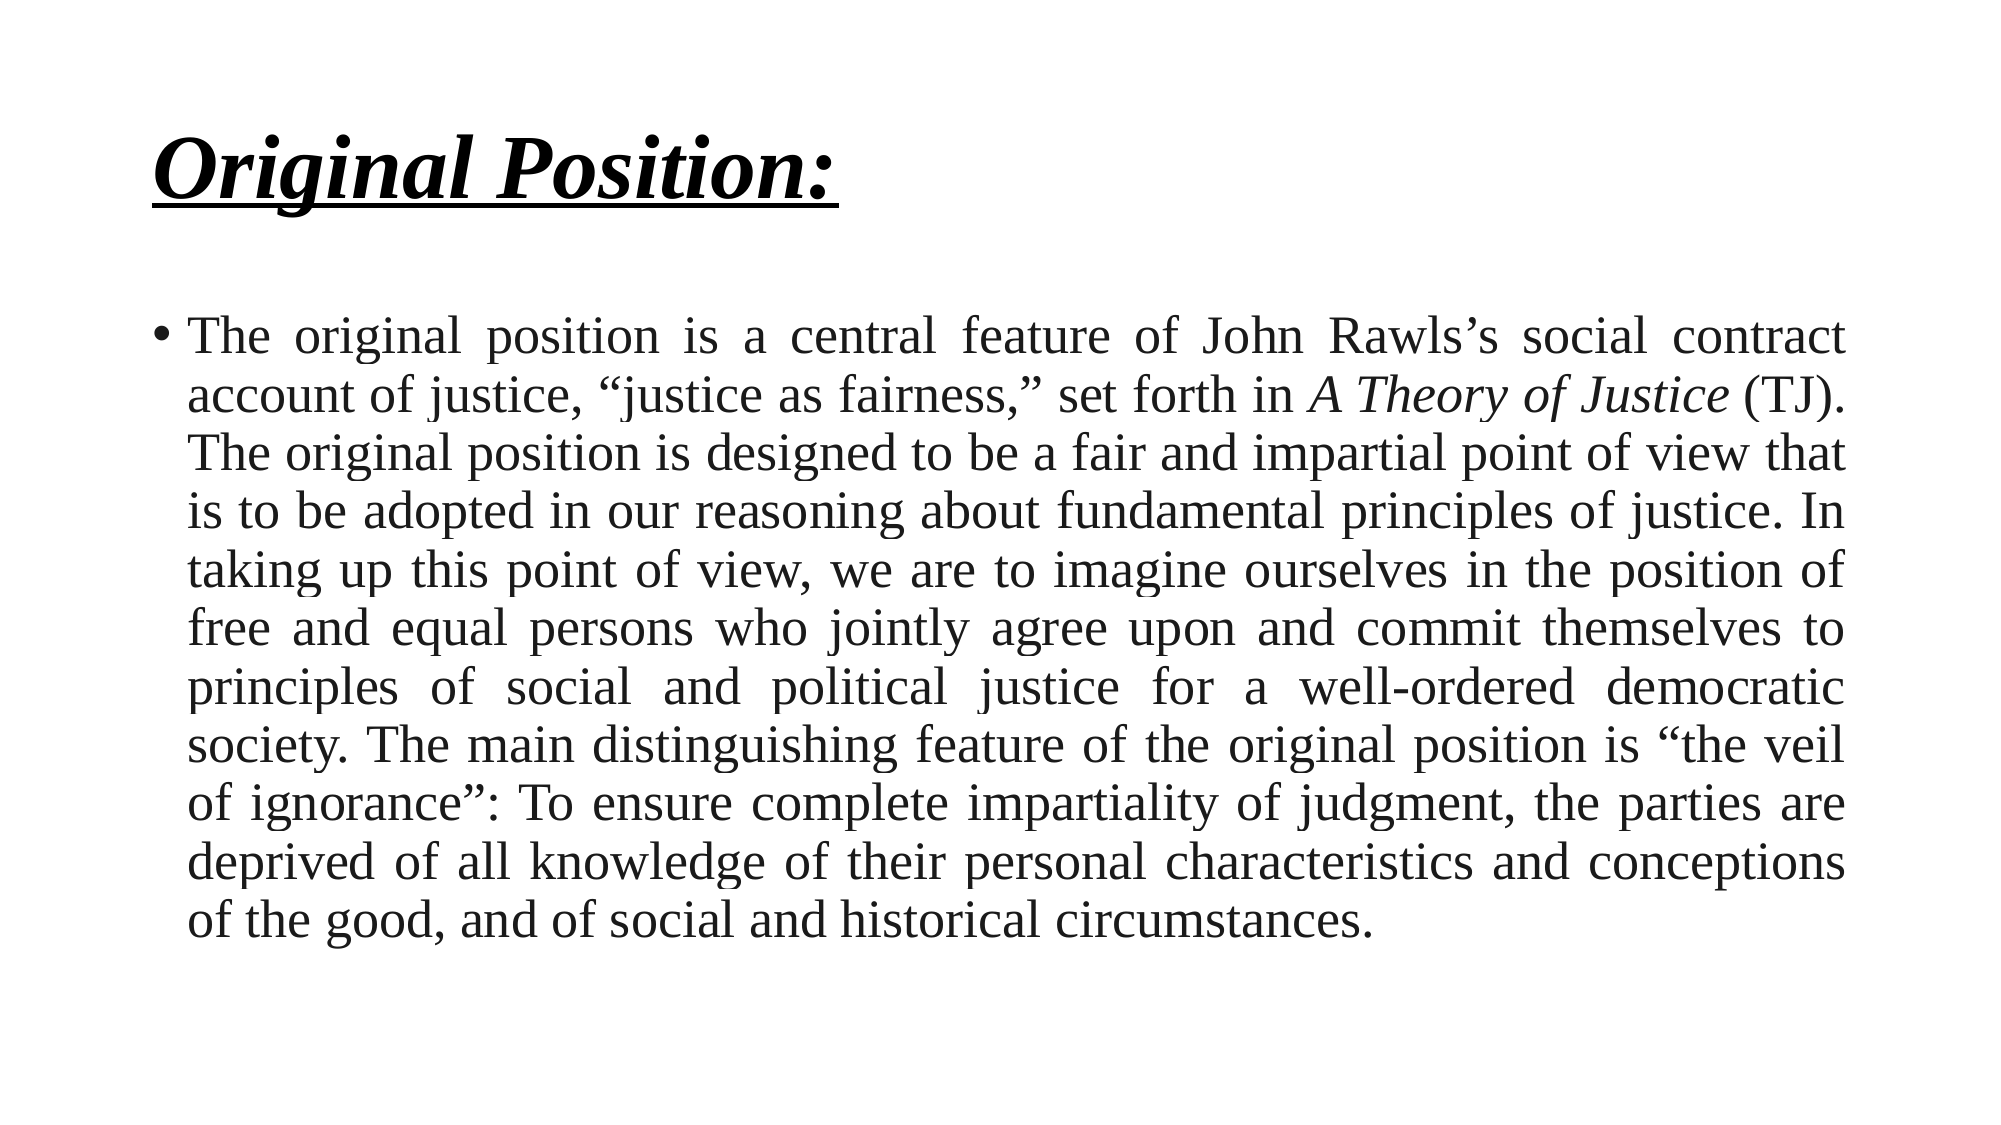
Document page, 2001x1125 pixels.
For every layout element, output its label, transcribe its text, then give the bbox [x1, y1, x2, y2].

title Original Position: [137, 59, 1863, 278]
list The original position is a central feature of John Rawls’s social contract account of justice, “justice as fairness,” set forth in A Theory of Justice (TJ). The original position is designed to be a fair and impartial point of view that is to be adopted in our reasoning about fundamental principles of justice. In taking up this point of view, we are to imagine ourselves in the position of free and equal persons who jointly agree upon and commit themselves to principles of social and political justice for a well-ordered democratic society. The main distinguishing feature of the original position is “the veil of ignorance”: To ensure complete impartiality of judgment, the parties are deprived of all knowledge of their personal characteristics and conceptions of the good, and of social and historical circumstances. [137, 299, 1863, 1014]
